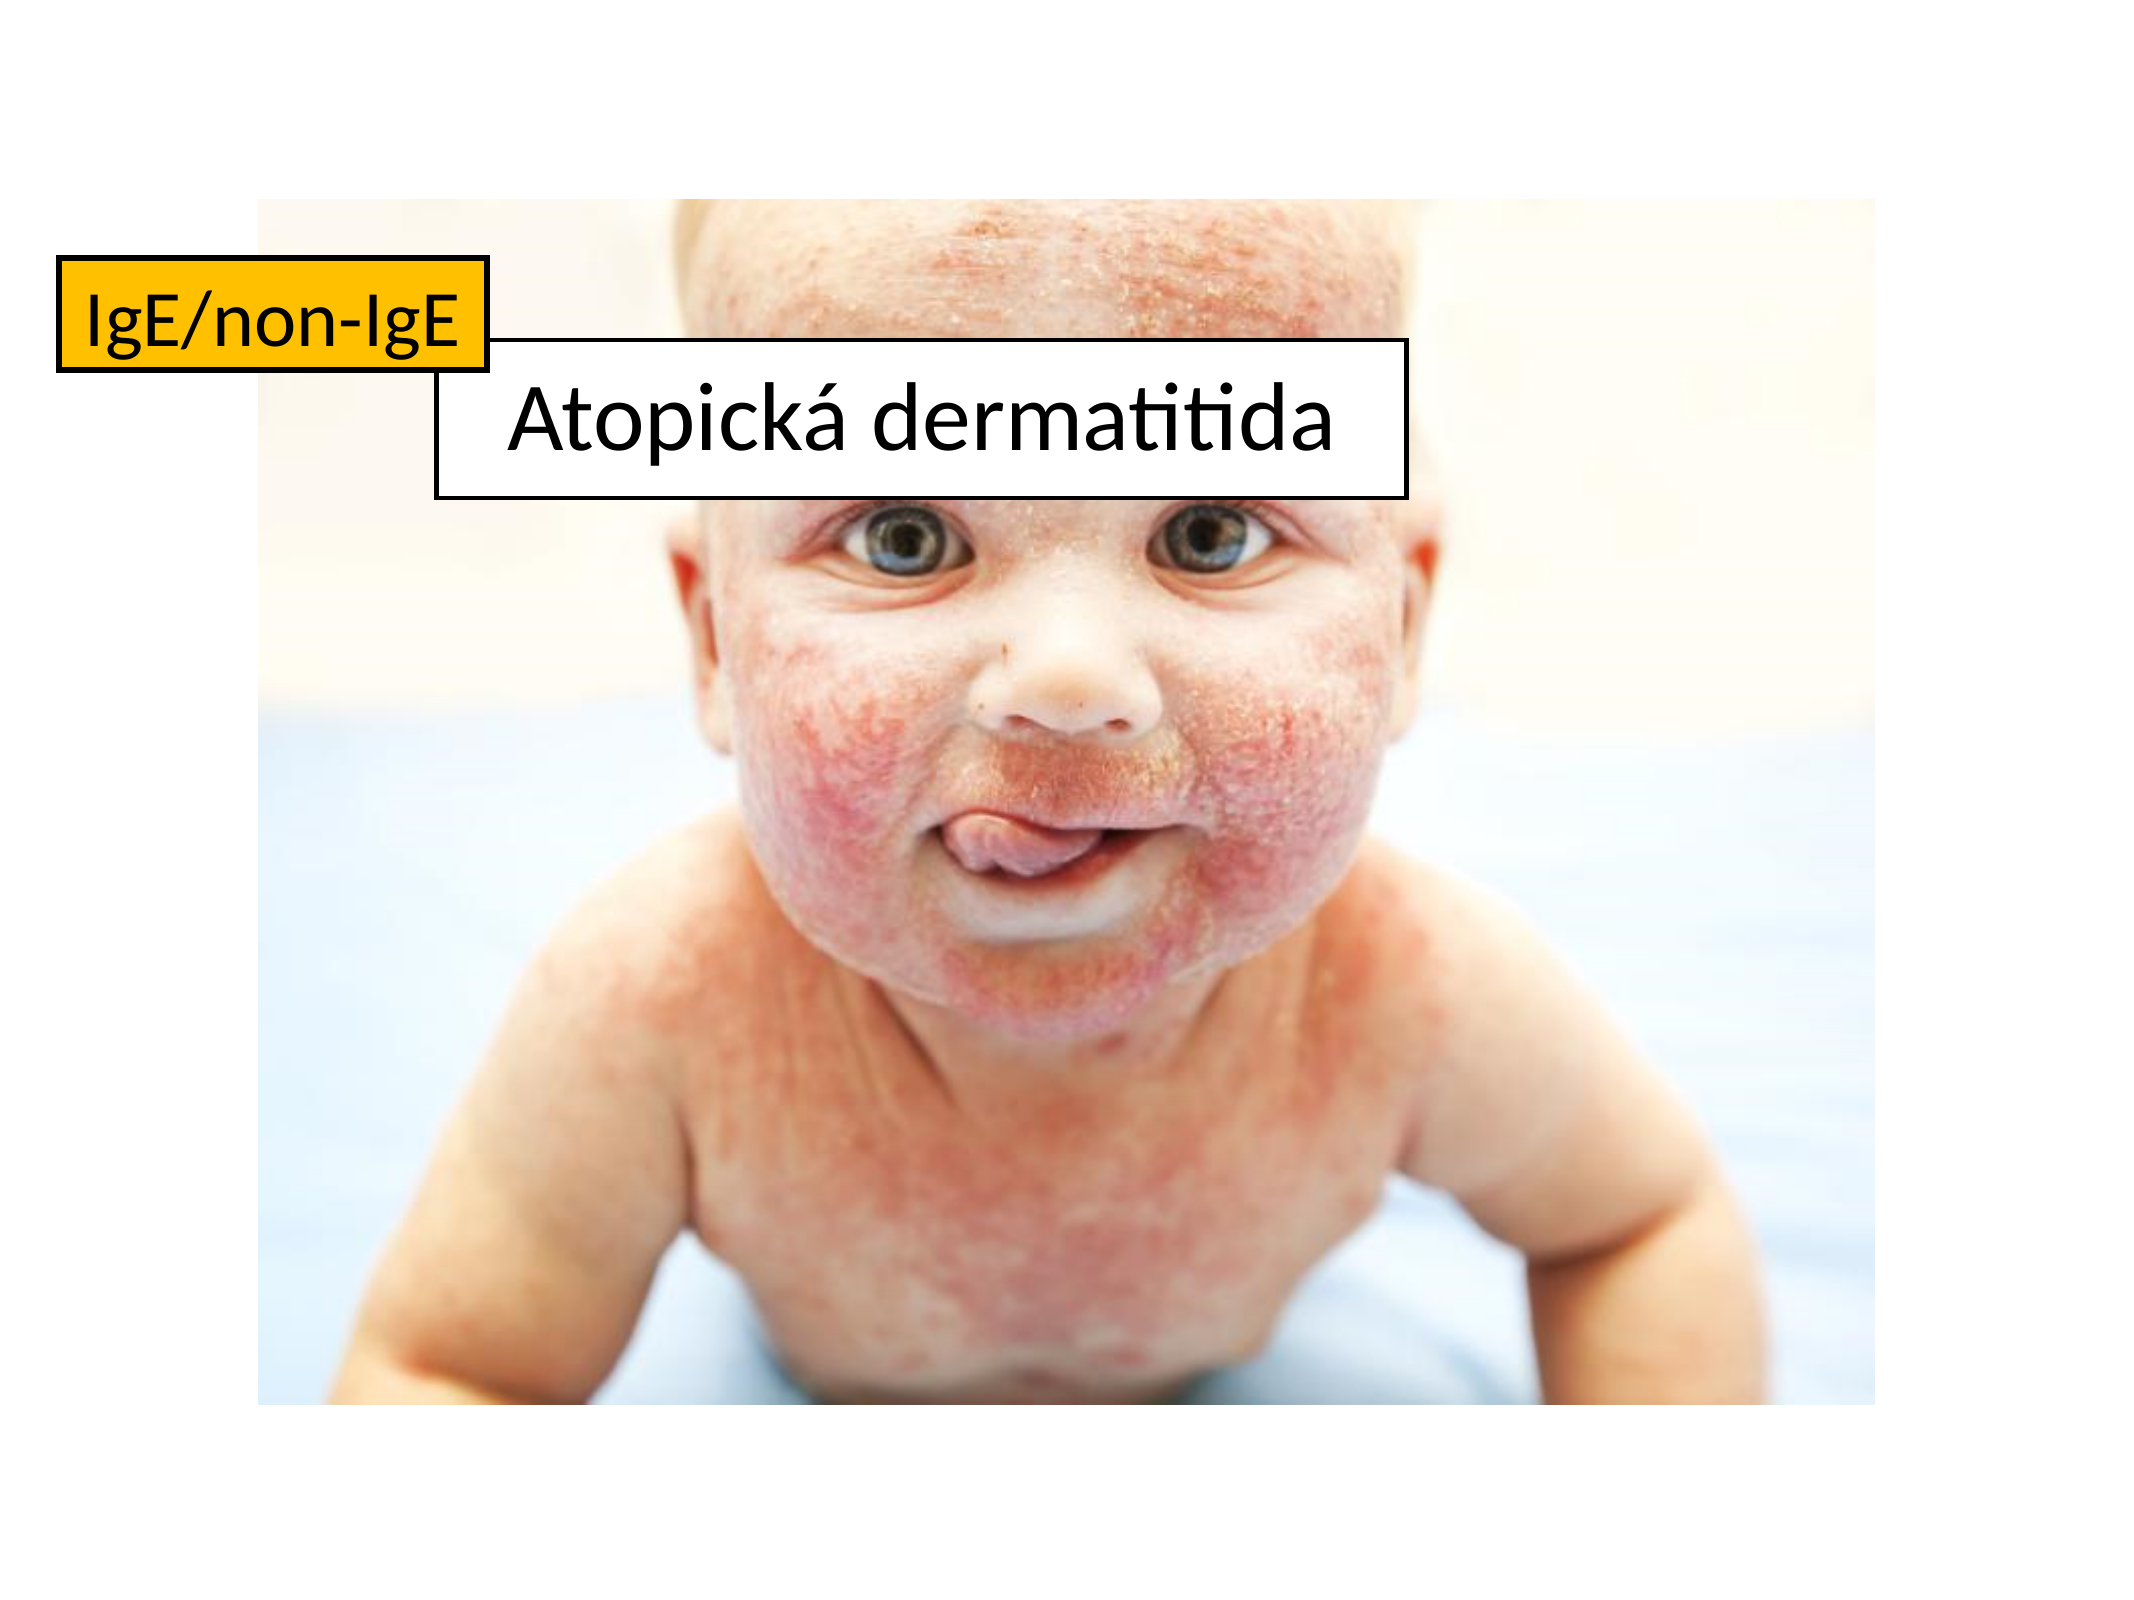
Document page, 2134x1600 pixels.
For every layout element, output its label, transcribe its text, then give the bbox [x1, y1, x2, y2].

text_box IgE/non-IgE [58, 258, 257, 371]
picture [257, 199, 1876, 1405]
